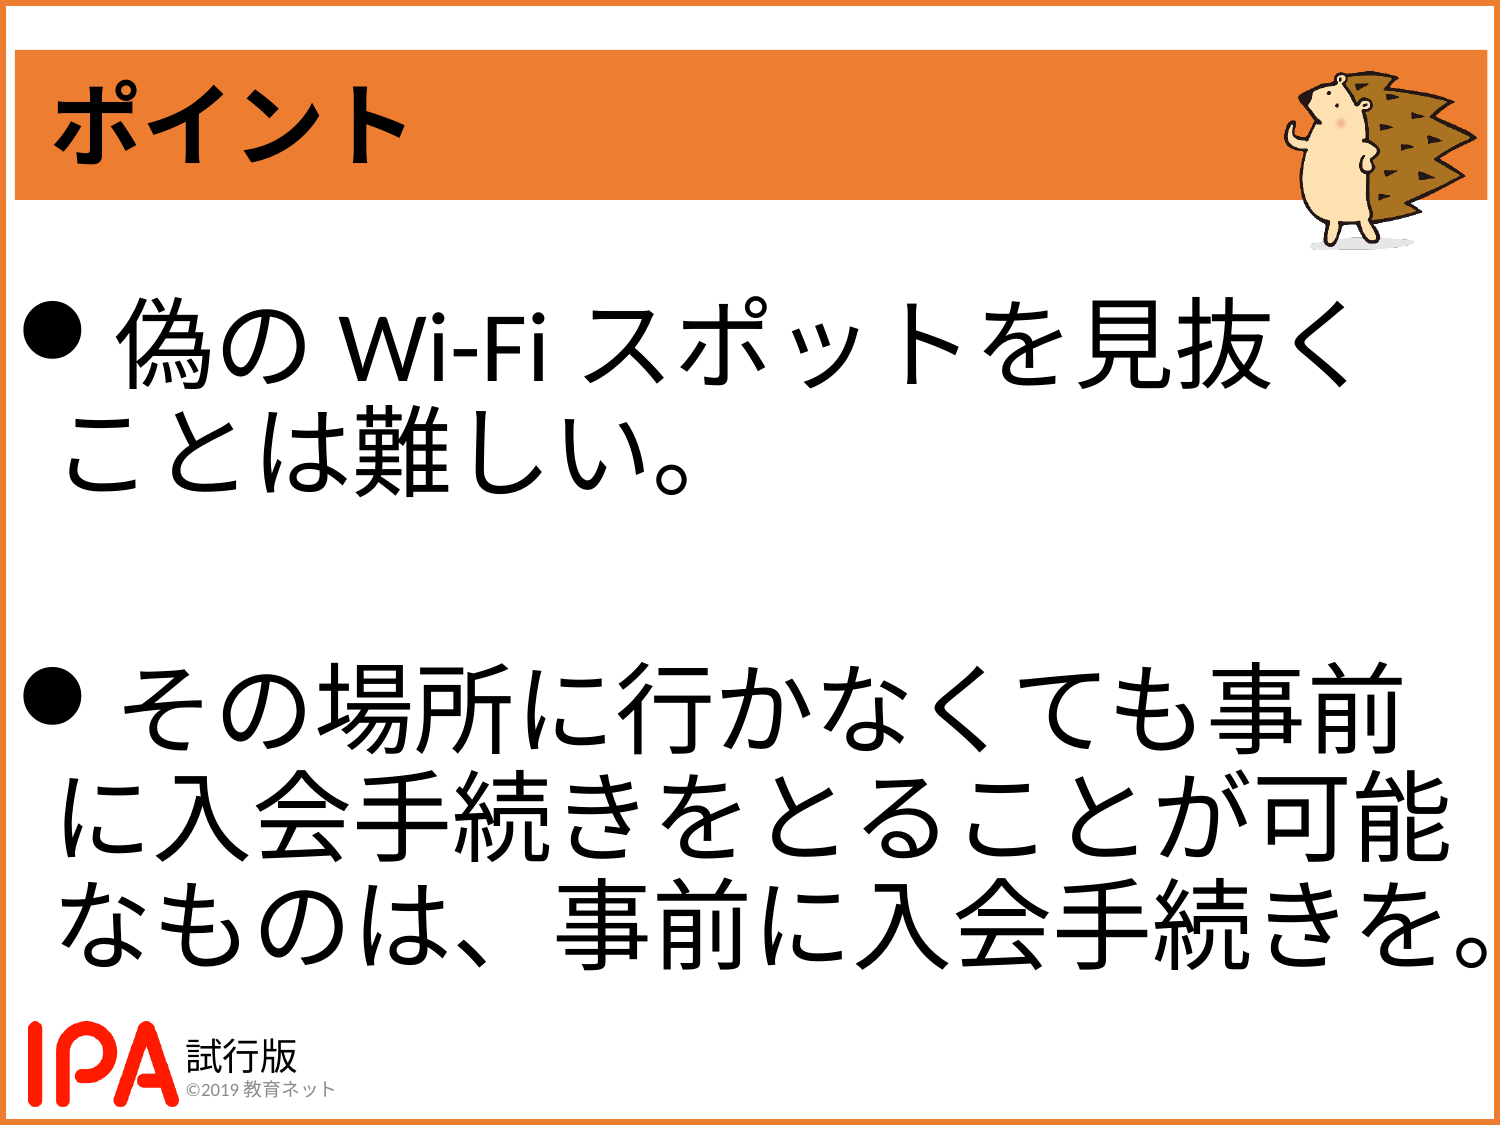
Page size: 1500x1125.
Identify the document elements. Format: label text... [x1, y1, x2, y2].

list 偽のWi-Fiスポットを見抜くことは難しい。 その場所に行かなくても事前に入会手続きをとることが可能なものは、事前に入会手続きを。 [0, 287, 1474, 1022]
title ポイント [35, 65, 1341, 195]
picture [28, 1022, 179, 1107]
picture [1284, 71, 1477, 250]
